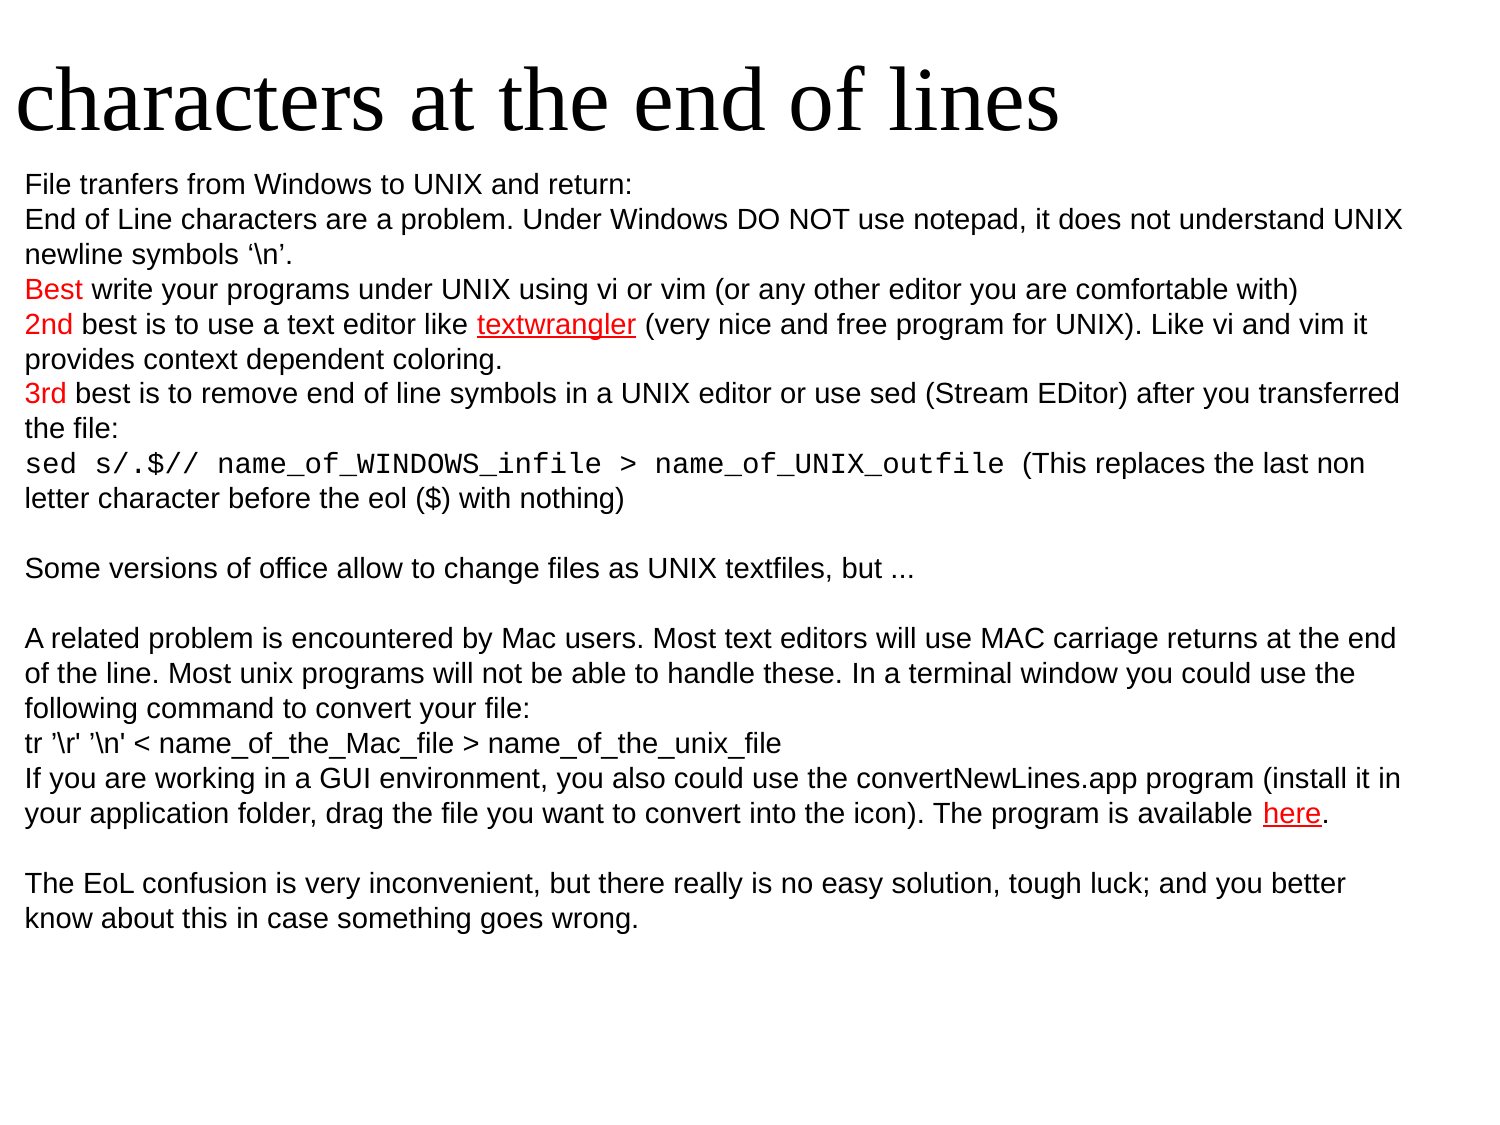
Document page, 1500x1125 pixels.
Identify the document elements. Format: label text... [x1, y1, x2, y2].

title characters at the end of lines [0, 0, 1275, 188]
text_box File tranfers from Windows to UNIX and return: End of Line characters are a problem. Under Windows DO NOT use notepad, it does not understand UNIX newline symbols ‘\n’. Best write your programs under UNIX using vi or vim (or any other editor you are comfortable with) 2nd best is to use a text editor like textwrangler (very nice and free program for UNIX). Like vi and vim it provides context dependent coloring. 3rd best is to remove end of line symbols in a UNIX editor or use sed (Stream EDitor) after you transferred the file: sed s/.$// name_of_WINDOWS_infile > name_of_UNIX_outfile (This replaces the last non letter character before the eol ($) with nothing) Some versions of office allow to change files as UNIX textfiles, but ... A related problem is encountered by Mac users. Most text editors will use MAC carriage returns at the end of the line. Most unix programs will not be able to handle these. In a terminal window you could use the following command to convert your file: tr ’\r' ’\n' < name_of_the_Mac_file > name_of_the_unix_file If you are working in a GUI environment, you also could use the convertNewLines.app program (install it in your application folder, drag the file you want to convert into the icon). The program is available here. The EoL confusion is very inconvenient, but there really is no easy solution, tough luck; and you better know about this in case something goes wrong. [9, 157, 1425, 942]
